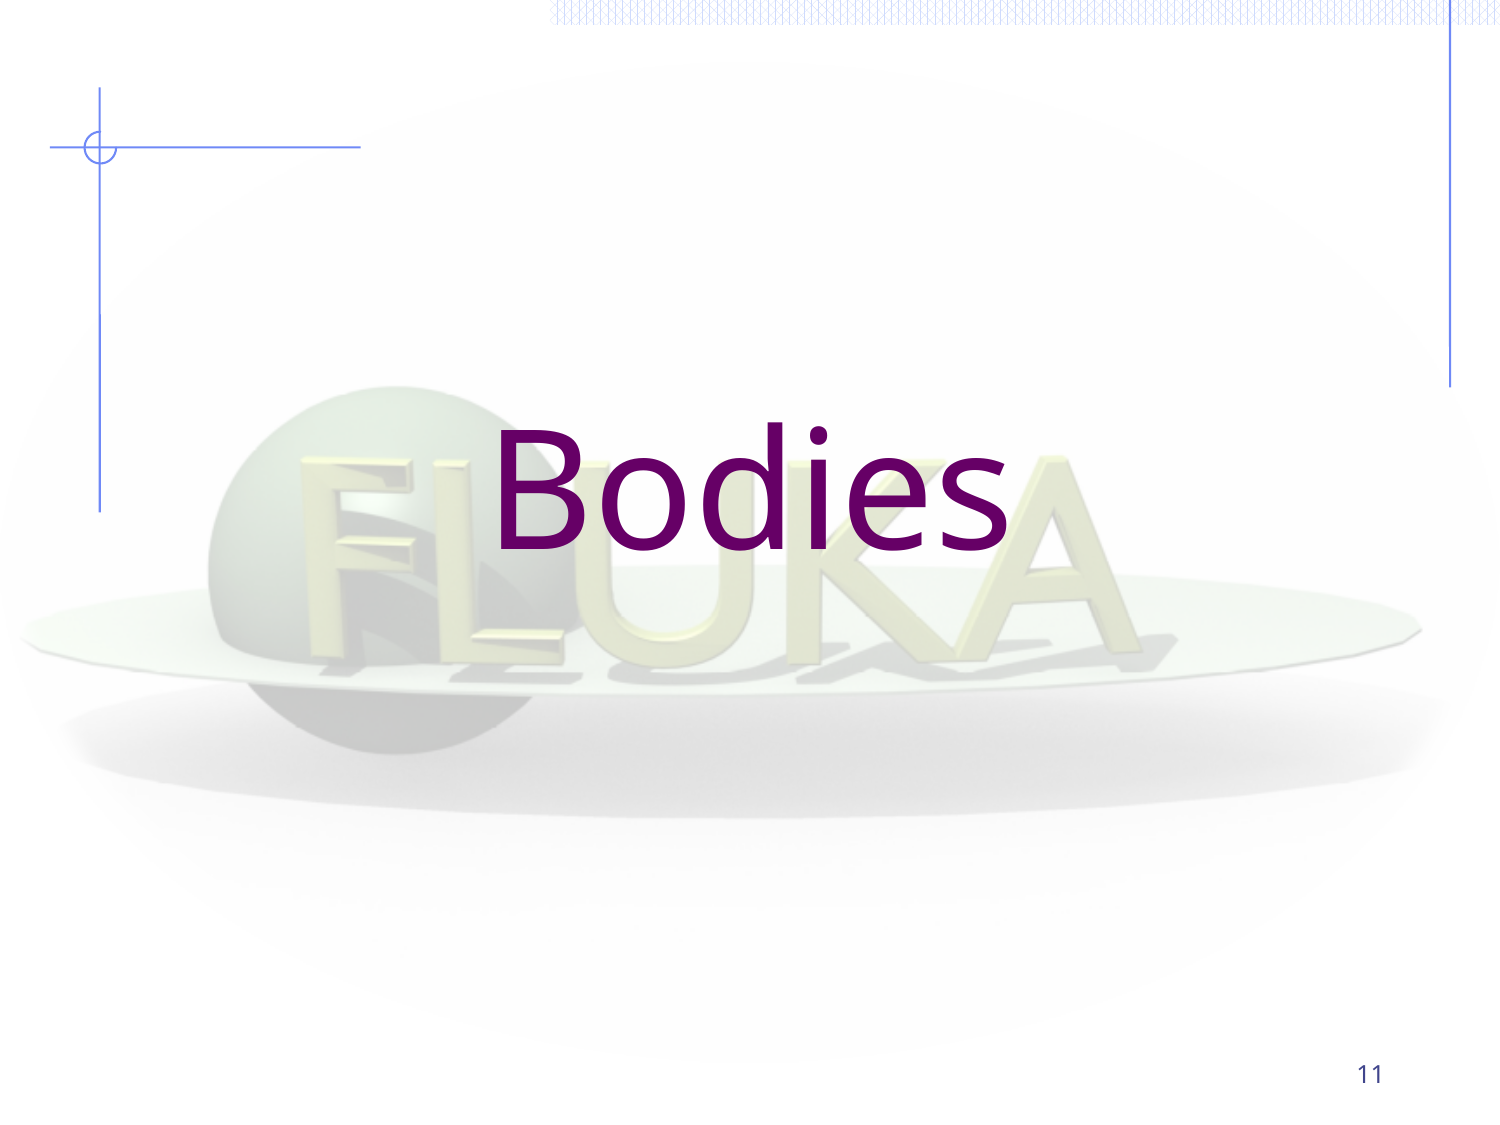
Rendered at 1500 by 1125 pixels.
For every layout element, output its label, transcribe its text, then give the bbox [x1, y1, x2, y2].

slide_number 11 [1137, 1049, 1401, 1101]
title Bodies [112, 349, 1388, 591]
